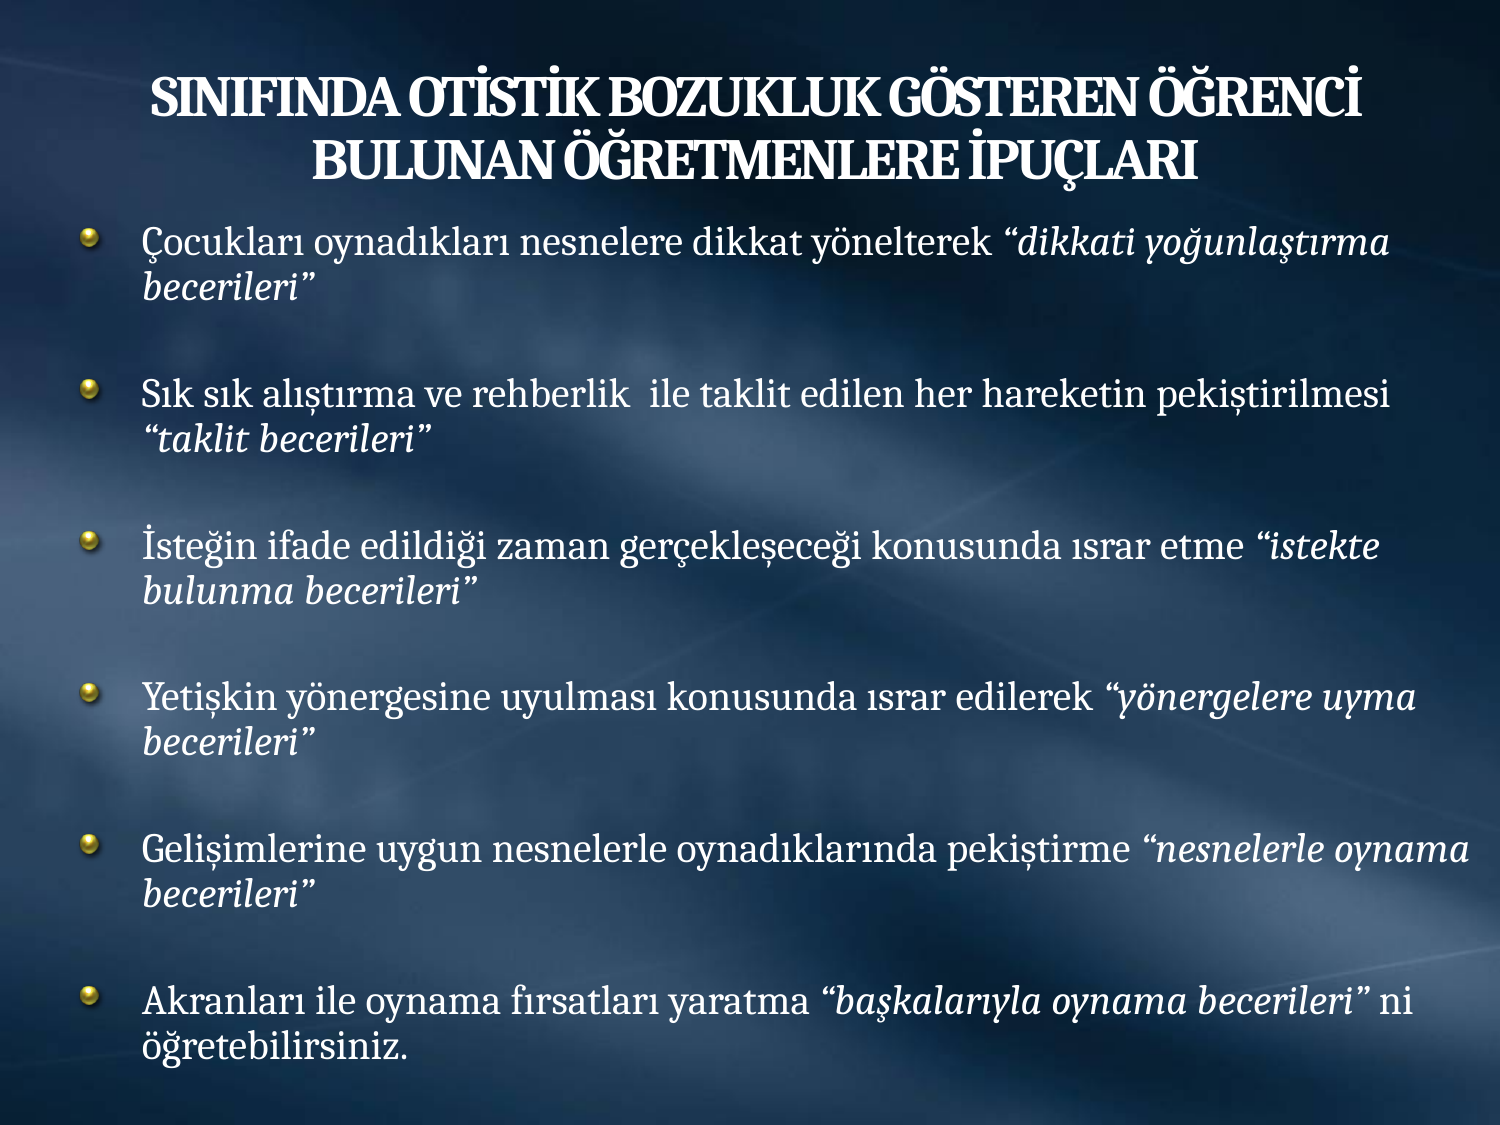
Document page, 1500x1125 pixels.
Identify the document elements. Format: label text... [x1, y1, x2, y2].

list Çocukları oynadıkları nesnelere dikkat yönelterek “dikkati yoğunlaştırma becerileri” Sık sık alıştırma ve rehberlik ile taklit edilen her hareketin pekiştirilmesi “taklit becerileri” İsteğin ifade edildiği zaman gerçekleşeceği konusunda ısrar etme “istekte bulunma becerileri” Yetişkin yönergesine uyulması konusunda ısrar edilerek “yönergelere uyma becerileri” Gelişimlerine uygun nesnelerle oynadıklarında pekiştirme “nesnelerle oynama becerileri” Akranları ile oynama fırsatları yaratma “başkalarıyla oynama becerileri” ni öğretebilirsiniz. [76, 219, 1471, 1125]
picture [0, 0, 1500, 1125]
title SINIFINDA OTİSTİK BOZUKLUK GÖSTEREN ÖĞRENCİ BULUNAN ÖĞRETMENLERE İPUÇLARI [88, 66, 1424, 209]
